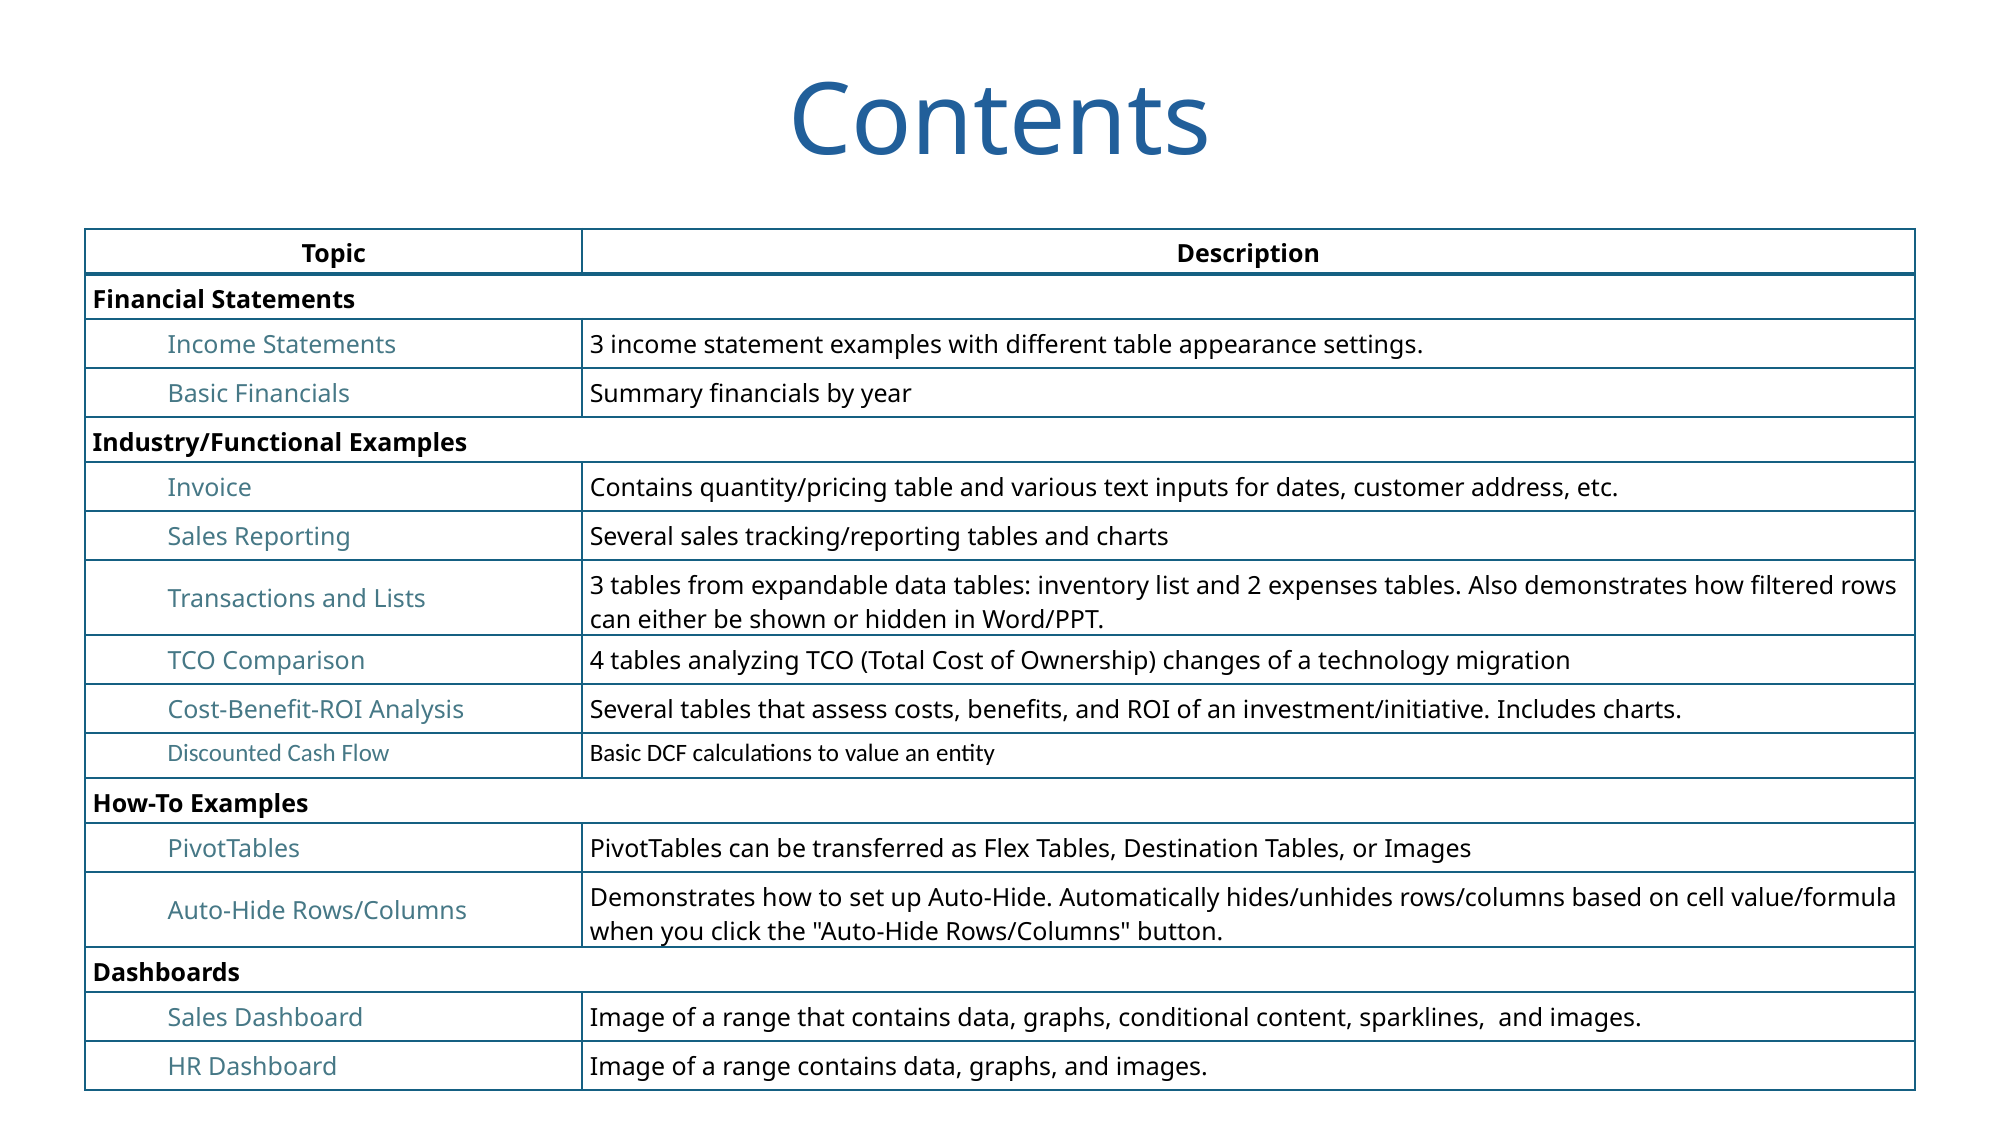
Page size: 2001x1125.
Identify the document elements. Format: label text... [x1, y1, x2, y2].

table_cell Transactions and Lists [86, 561, 581, 634]
table_cell Invoice [86, 463, 581, 510]
table_cell PivotTables can be transferred as Flex Tables, Destination Tables, or Images [583, 824, 1914, 871]
table_cell Cost-Benefit-ROI Analysis [86, 685, 581, 732]
table_cell Demonstrates how to set up Auto-Hide. Automatically hides/unhides rows/columns based on cell value/formula when you click the "Auto-Hide Rows/Columns" button. [583, 873, 1914, 946]
table_cell Image of a range that contains data, graphs, conditional content, sparklines, and images. [583, 993, 1914, 1040]
table_cell Industry/Functional Examples [86, 418, 1914, 461]
table_cell 3 income statement examples with different table appearance settings. [583, 320, 1914, 367]
table_cell 4 tables analyzing TCO (Total Cost of Ownership) changes of a technology migration [583, 636, 1914, 683]
table_cell Sales Dashboard [86, 993, 581, 1040]
table_cell Summary financials by year [583, 369, 1914, 416]
title Contents [137, 46, 1863, 198]
table_header Topic [86, 230, 581, 272]
table_cell Several tables that assess costs, benefits, and ROI of an investment/initiative. Includes charts. [583, 685, 1914, 732]
table_cell Dashboards [86, 948, 1914, 991]
table_cell Income Statements [86, 320, 581, 367]
table_cell Several sales tracking/reporting tables and charts [583, 512, 1914, 559]
table_cell Basic Financials [86, 369, 581, 416]
table_cell Contains quantity/pricing table and various text inputs for dates, customer address, etc. [583, 463, 1914, 510]
table_header Description [583, 230, 1914, 272]
table_cell PivotTables [86, 824, 581, 871]
table_cell Discounted Cash Flow [86, 734, 581, 777]
table_cell How-To Examples [86, 779, 1914, 822]
table_cell TCO Comparison [86, 636, 581, 683]
table_cell Image of a range contains data, graphs, and images. [583, 1042, 1914, 1089]
table_cell Auto-Hide Rows/Columns [86, 873, 581, 946]
table_cell Financial Statements [86, 276, 1914, 318]
table_cell Basic DCF calculations to value an entity [583, 734, 1914, 777]
table_cell 3 tables from expandable data tables: inventory list and 2 expenses tables. Also demonstrates how filtered rows can either be shown or hidden in Word/PPT. [583, 561, 1914, 634]
table_cell HR Dashboard [86, 1042, 581, 1089]
table_cell Sales Reporting [86, 512, 581, 559]
